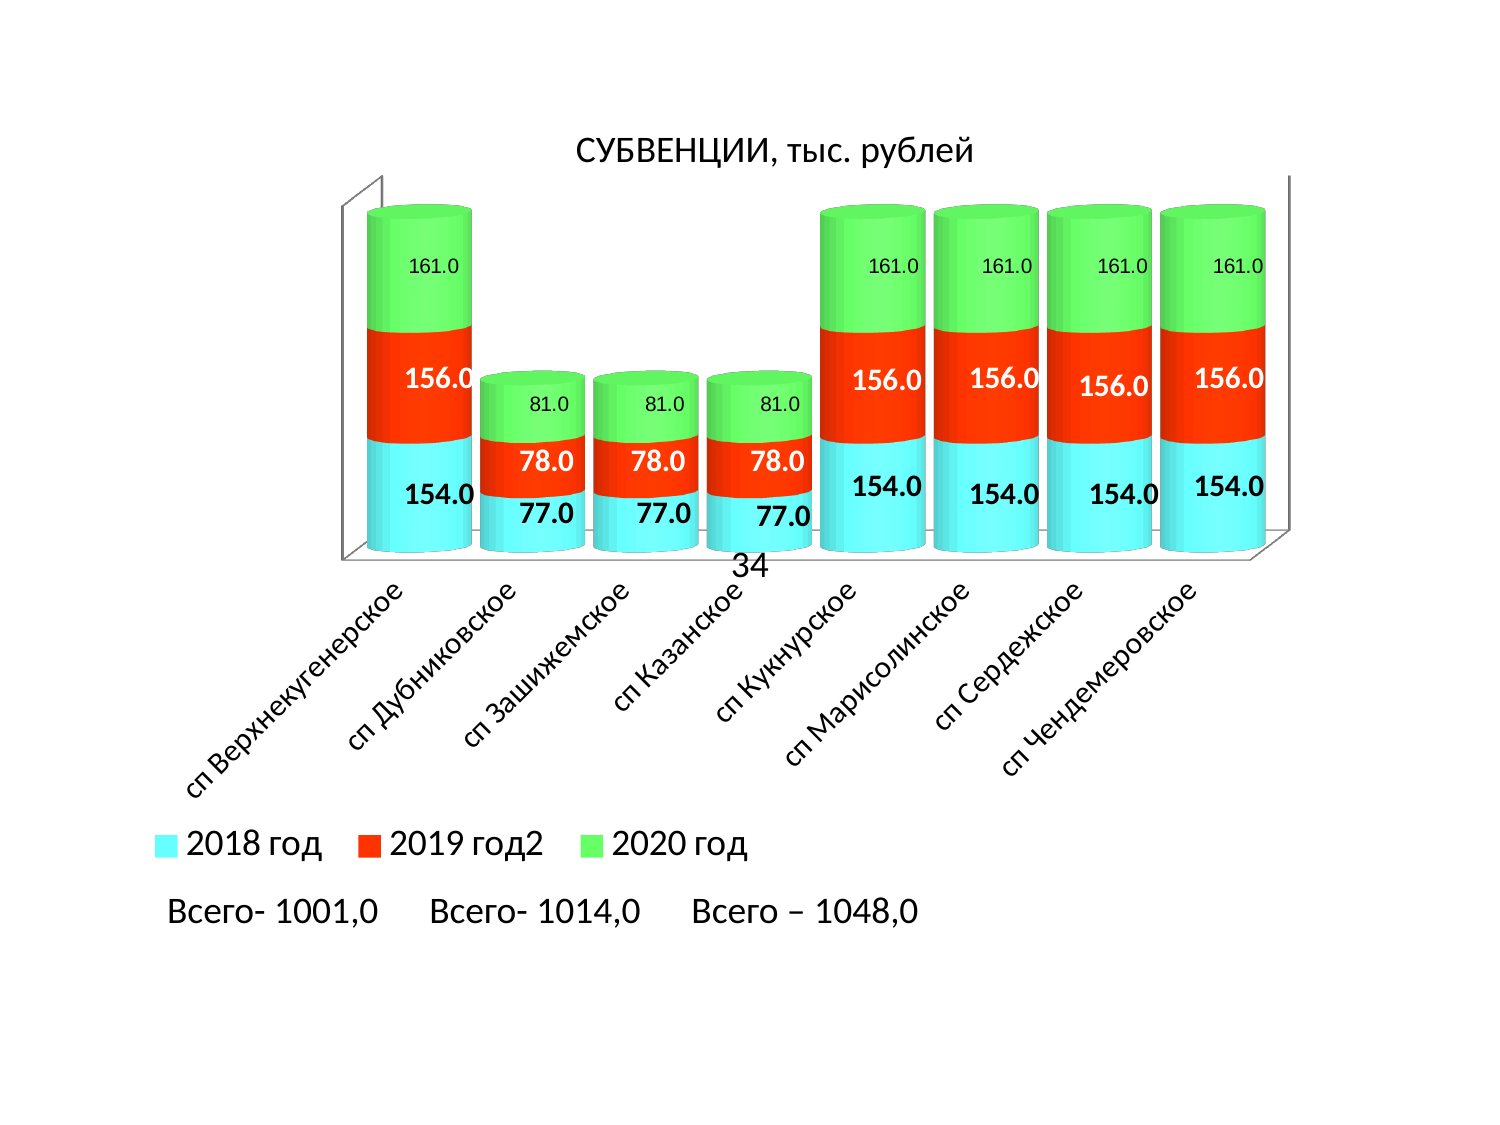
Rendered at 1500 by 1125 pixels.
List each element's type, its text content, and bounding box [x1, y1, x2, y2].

text_box СУБВЕНЦИИ, тыс. рублей [433, 117, 1336, 177]
chart [23, 175, 1329, 888]
text_box Всего- 1001,0 Всего- 1014,0 Всего – 1048,0 [152, 896, 1290, 939]
